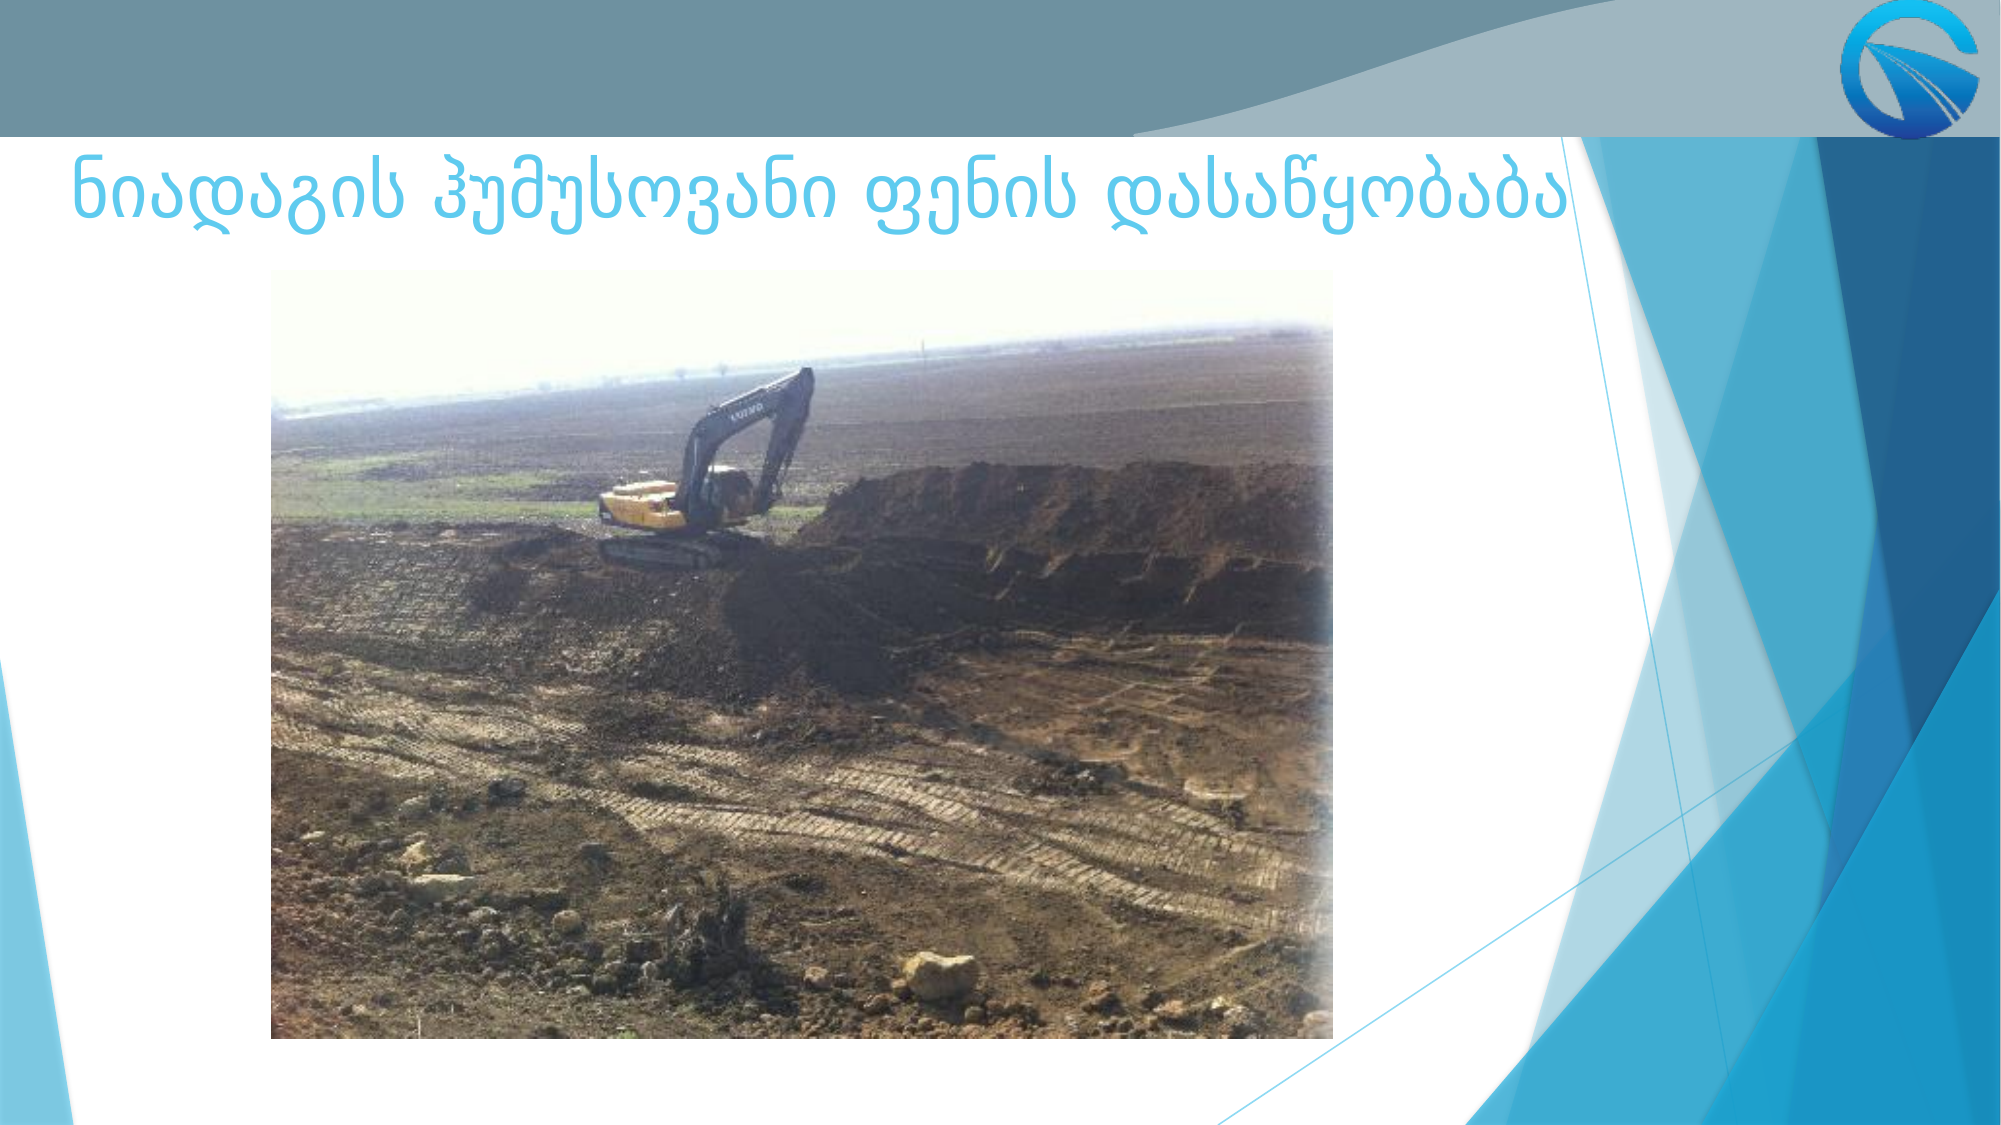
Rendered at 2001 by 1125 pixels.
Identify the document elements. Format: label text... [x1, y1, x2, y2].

title ნიადაგის ჰუმუსოვანი ფენის დასაწყობაბა [55, 163, 1657, 275]
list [271, 270, 1334, 1040]
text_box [0, 0, 2000, 152]
